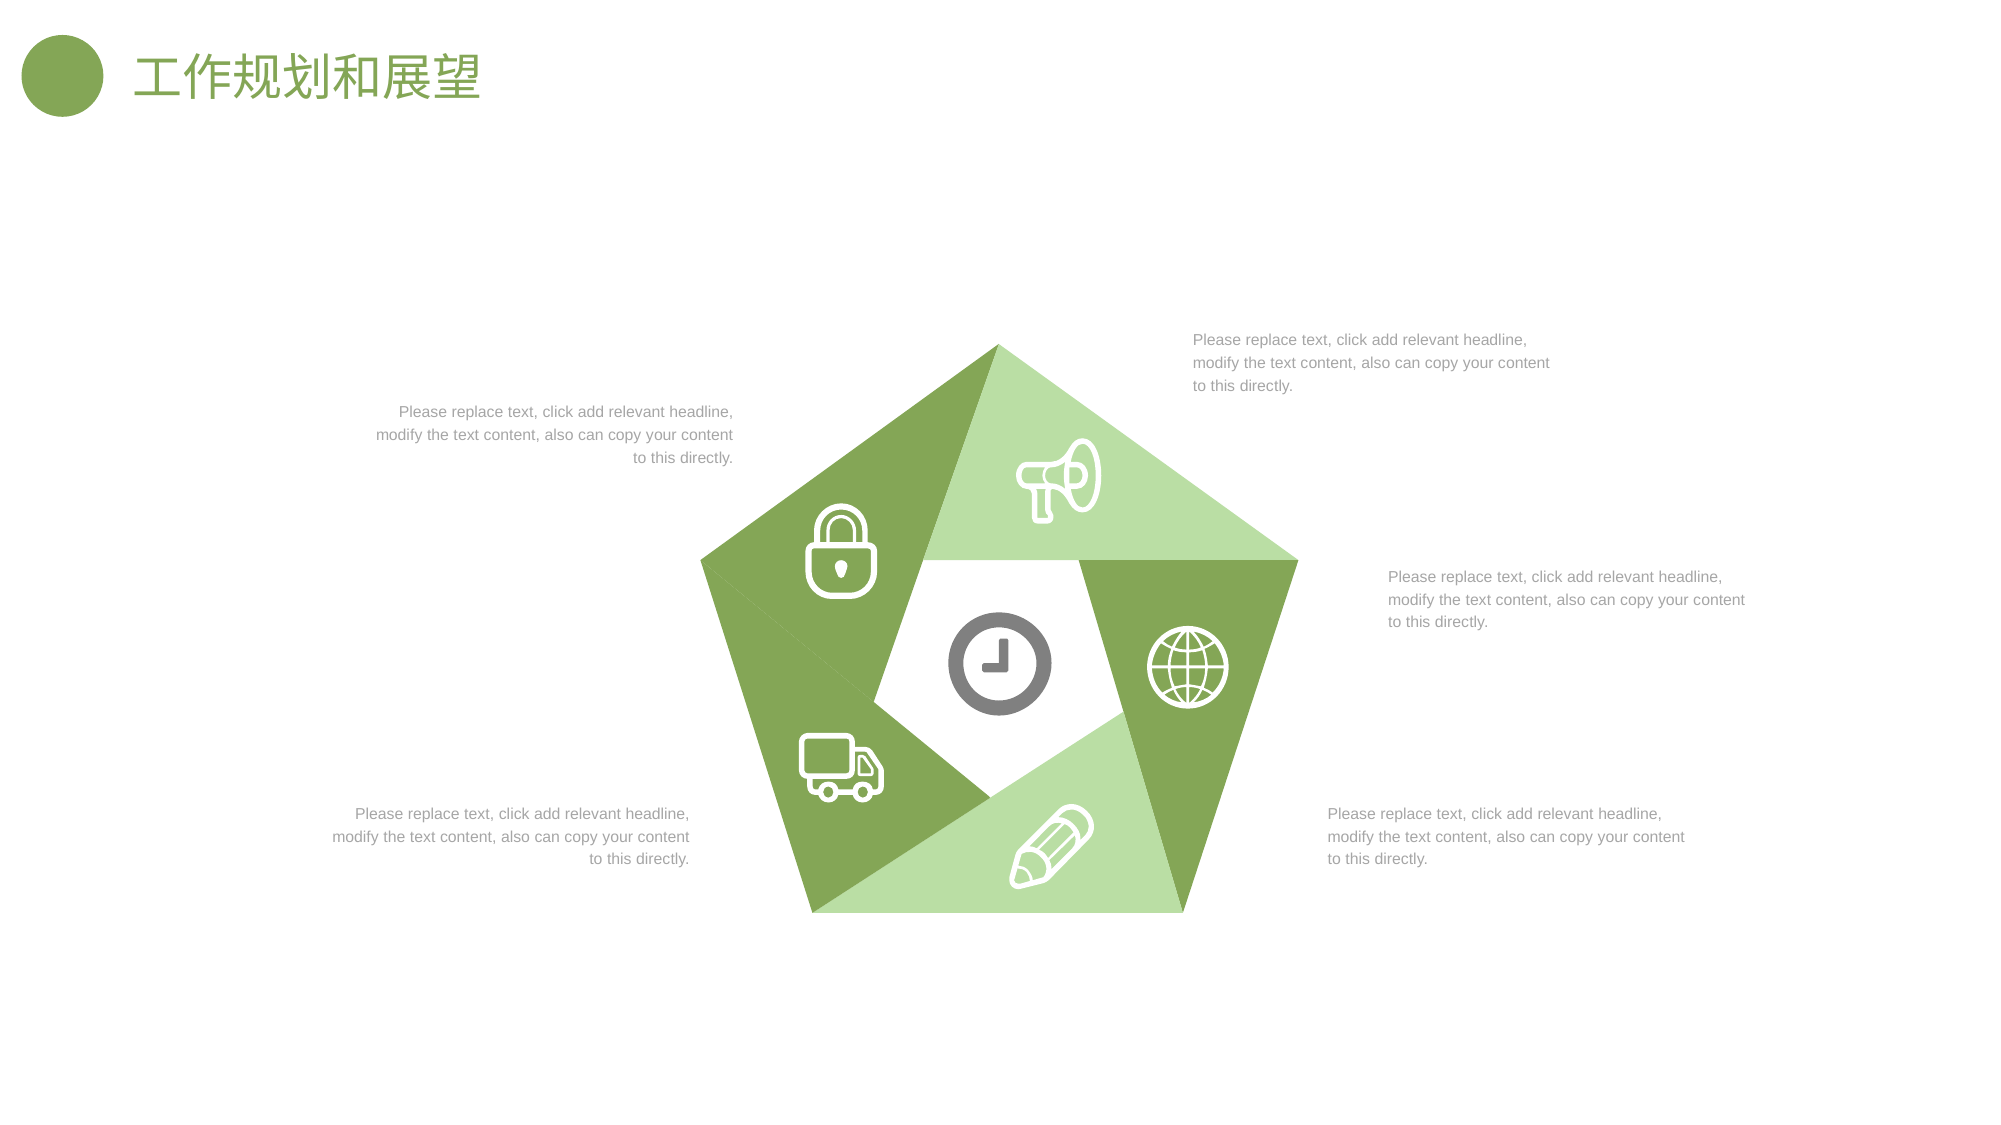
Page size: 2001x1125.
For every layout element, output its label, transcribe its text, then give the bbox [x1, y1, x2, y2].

text_box Please replace text, click add relevant headline, modify the text content, also can copy your content to this directly. [360, 398, 734, 467]
text_box [1015, 438, 1102, 524]
text_box [1009, 803, 1094, 890]
text_box [1147, 625, 1229, 709]
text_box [805, 503, 878, 599]
text_box Please replace text, click add relevant headline, modify the text content, also can copy your content to this directly. [1327, 800, 1701, 869]
text_box [700, 560, 991, 913]
text_box [923, 344, 1299, 561]
text_box [1078, 560, 1299, 913]
text_box [814, 711, 1183, 913]
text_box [798, 732, 884, 803]
text_box Please replace text, click add relevant headline, modify the text content, also can copy your content to this directly. [1388, 562, 1762, 632]
text_box Please replace text, click add relevant headline, modify the text content, also can copy your content to this directly. [1192, 325, 1567, 395]
text_box [948, 612, 1052, 716]
text_box Please replace text, click add relevant headline, modify the text content, also can copy your content to this directly. [316, 800, 690, 869]
text_box [700, 343, 999, 702]
